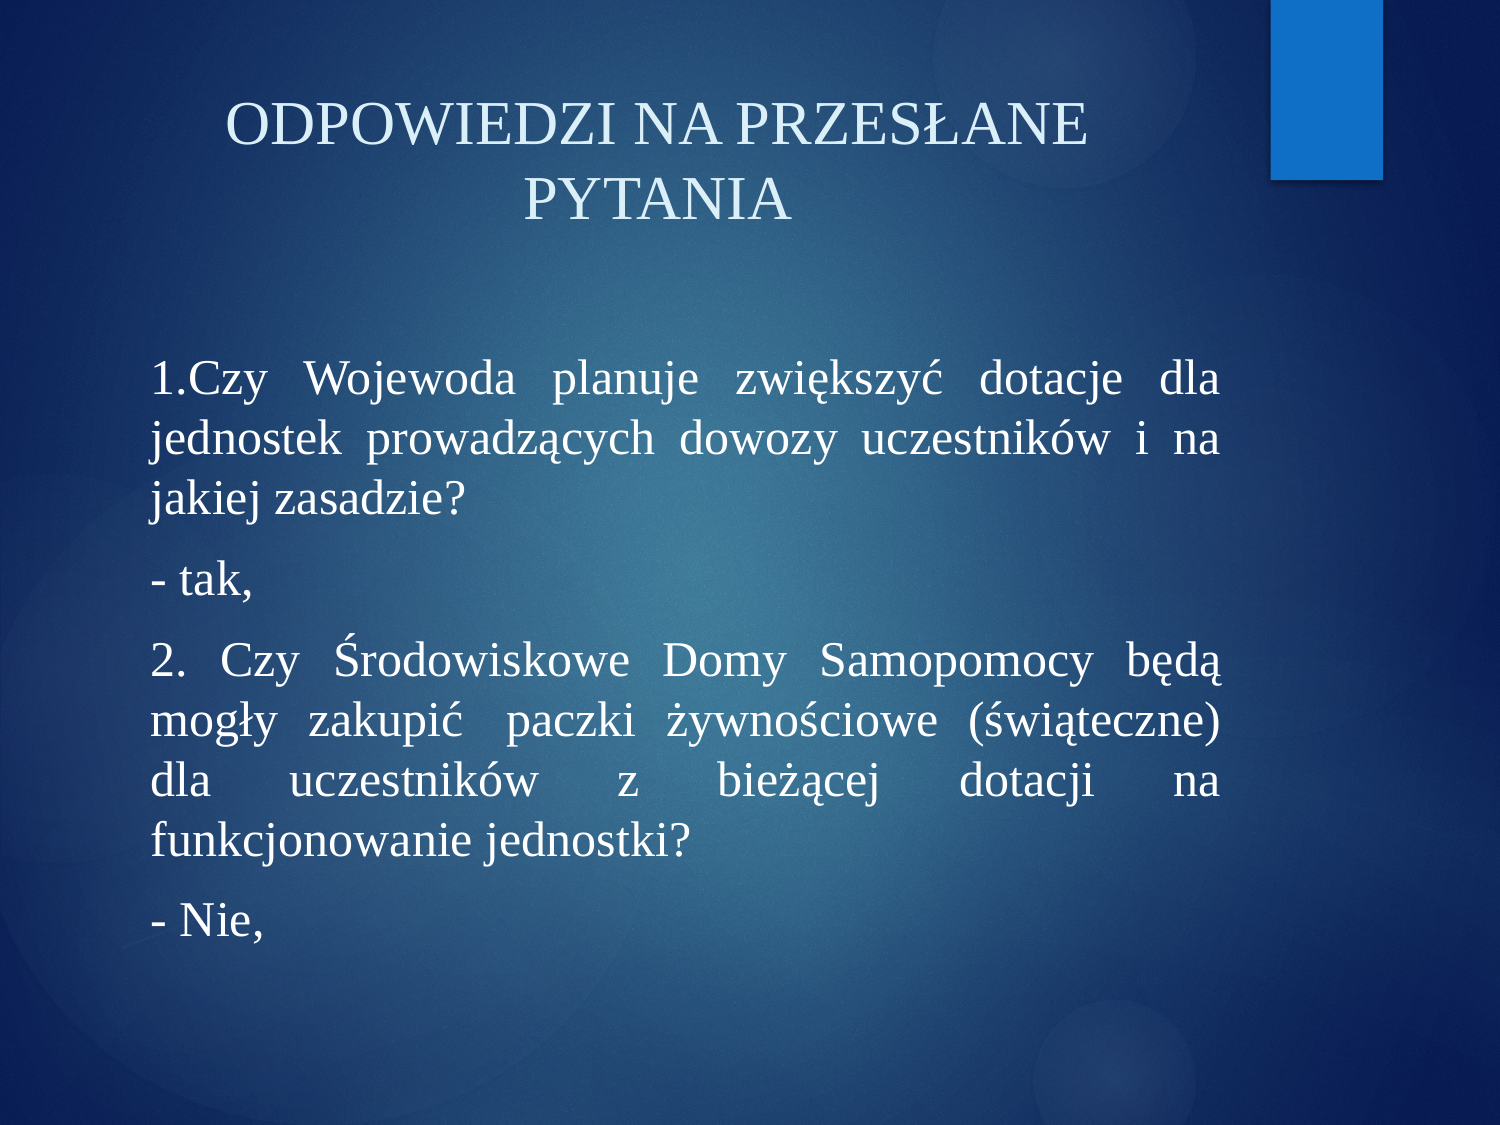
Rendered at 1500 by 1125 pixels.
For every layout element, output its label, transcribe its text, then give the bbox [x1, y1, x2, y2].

list 1.Czy Wojewoda planuje zwiększyć dotacje dla jednostek prowadzących dowozy uczestników i na jakiej zasadzie? - tak, 2. Czy Środowiskowe Domy Samopomocy będą mogły zakupić paczki żywnościowe (świąteczne) dla uczestników z bieżącej dotacji na funkcjonowanie jednostki? - Nie, [135, 336, 1237, 1025]
title ODPOWIEDZI NA PRZESŁANE PYTANIA [79, 74, 1237, 304]
